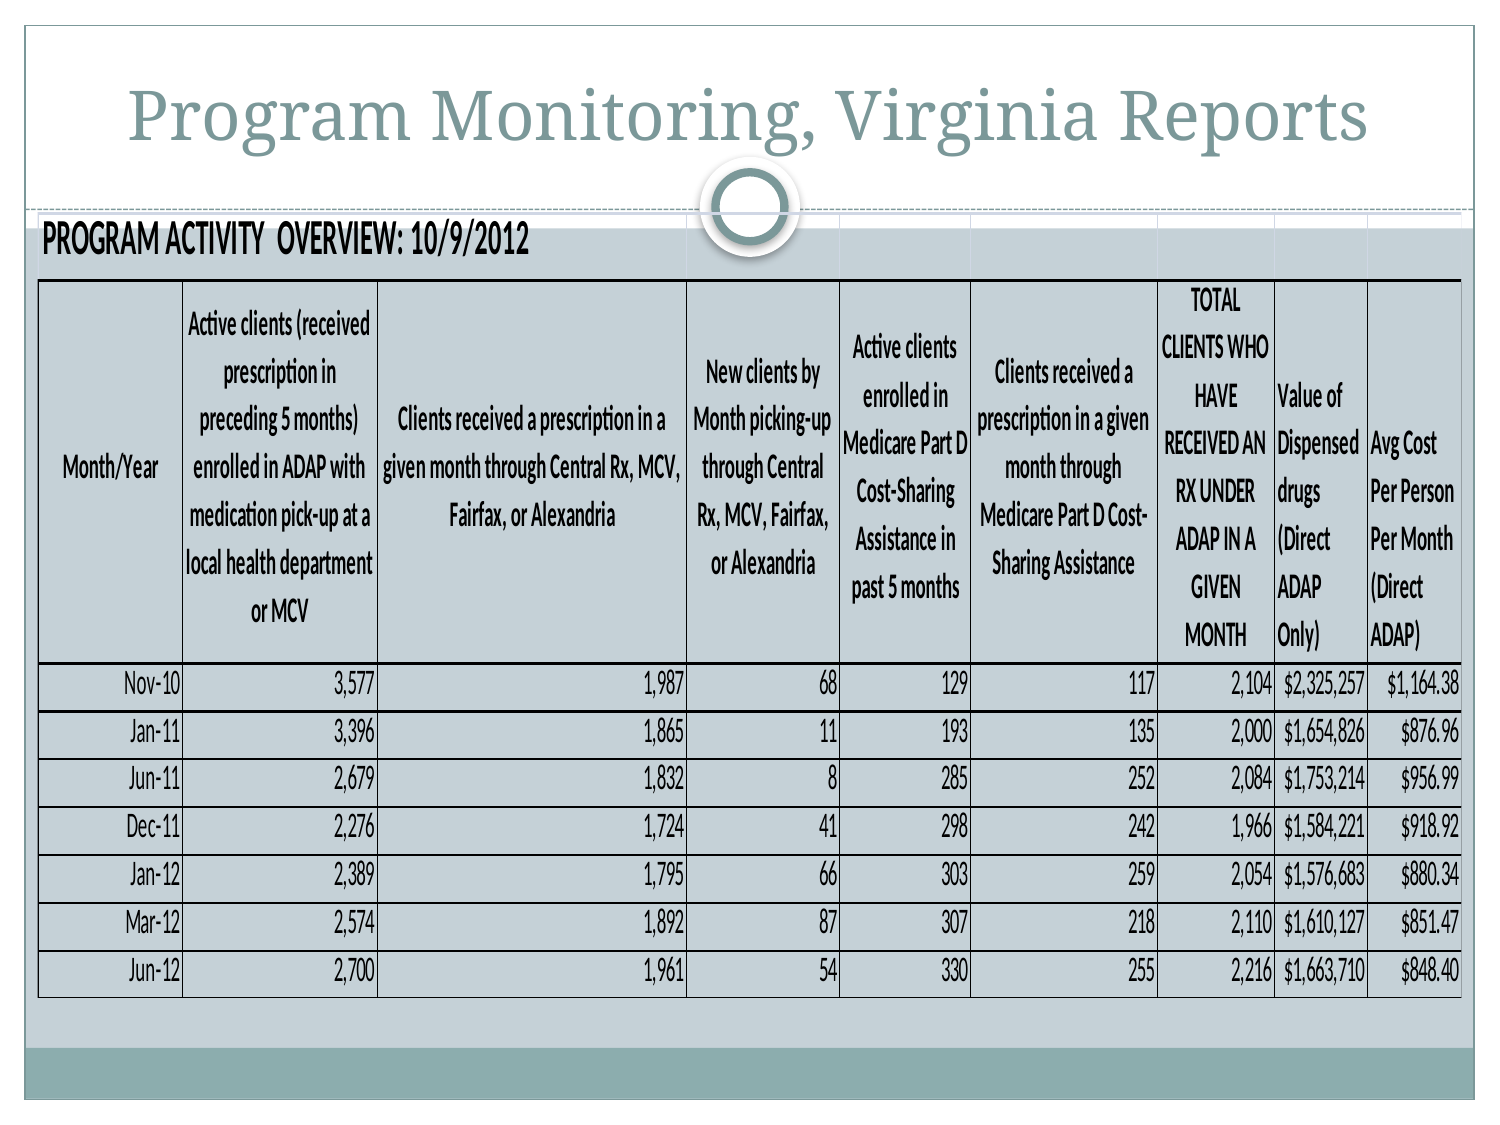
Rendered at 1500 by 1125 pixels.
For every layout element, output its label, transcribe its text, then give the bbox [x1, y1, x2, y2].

title Program Monitoring, Virginia Reports [49, 37, 1450, 162]
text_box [37, 212, 1463, 1001]
